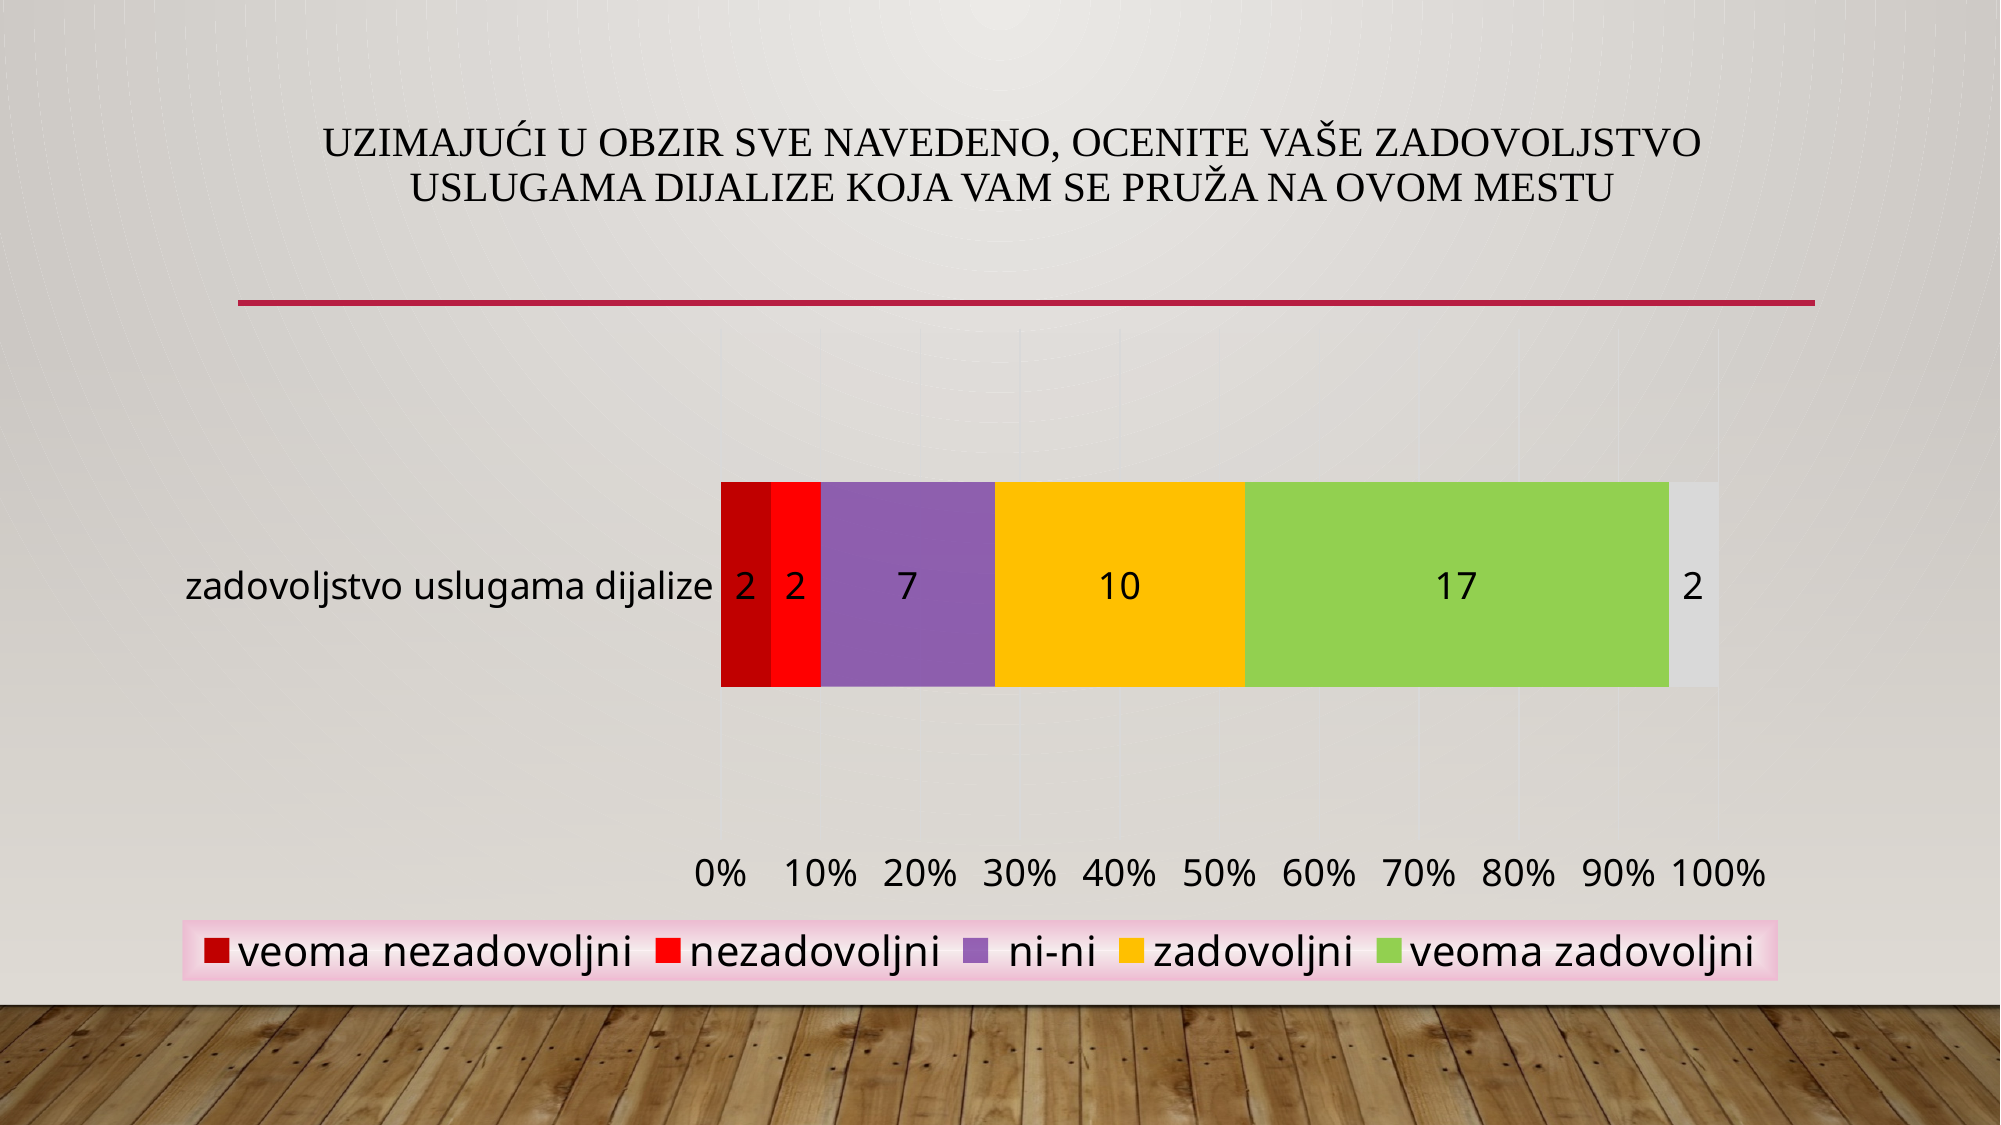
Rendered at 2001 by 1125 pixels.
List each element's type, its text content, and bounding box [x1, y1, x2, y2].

title Uzimajući u obzir sve navedeno, ocenite vaše zadovoljstvo uslugama dijalize koja vam se pruža na ovom mestu [225, 112, 1800, 251]
picture [0, 1005, 2000, 1125]
chart [151, 314, 1801, 997]
